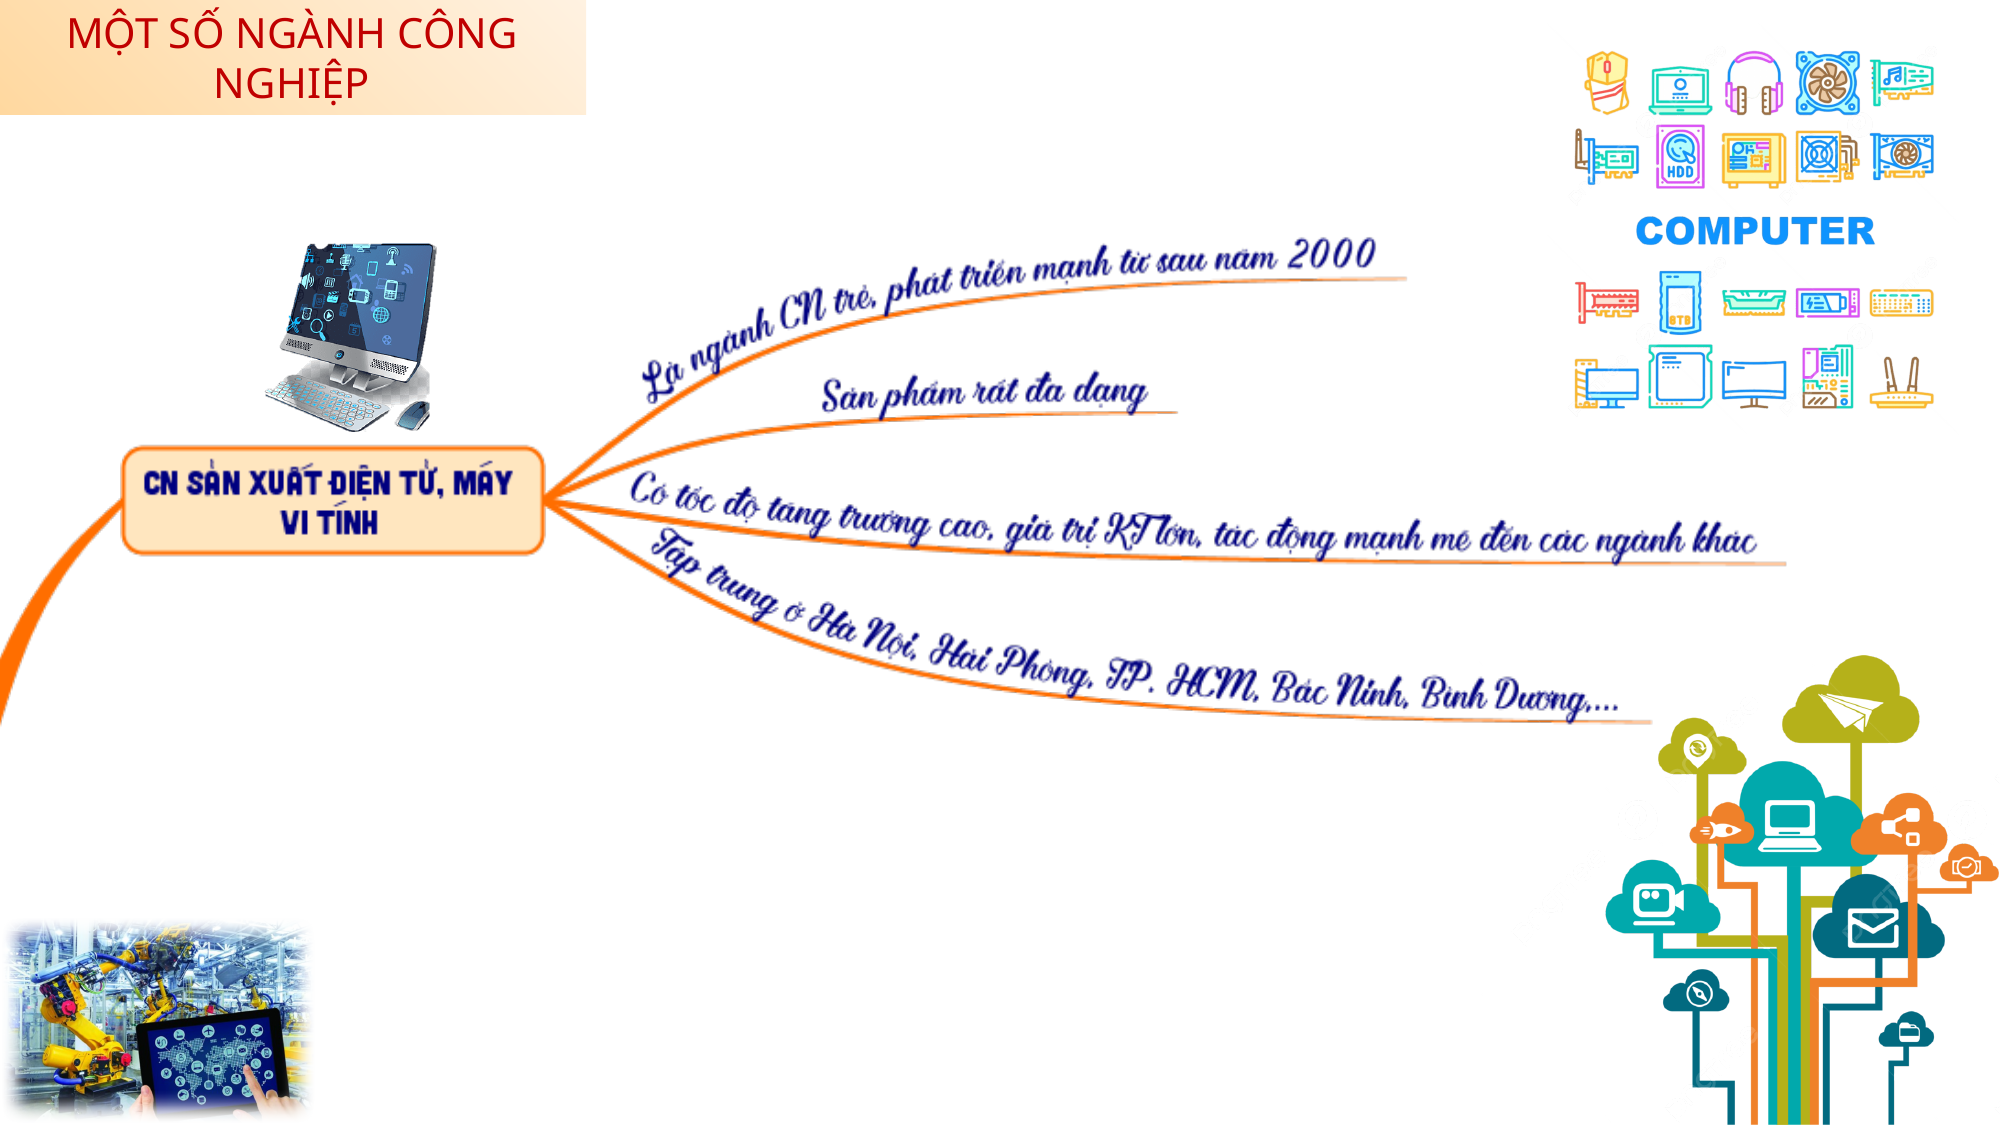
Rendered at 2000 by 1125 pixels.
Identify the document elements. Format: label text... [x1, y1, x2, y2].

picture [0, 19, 2000, 1125]
text_box MỘT SỐ NGÀNH CÔNG NGHIỆP [0, 0, 587, 115]
picture [0, 916, 316, 1125]
